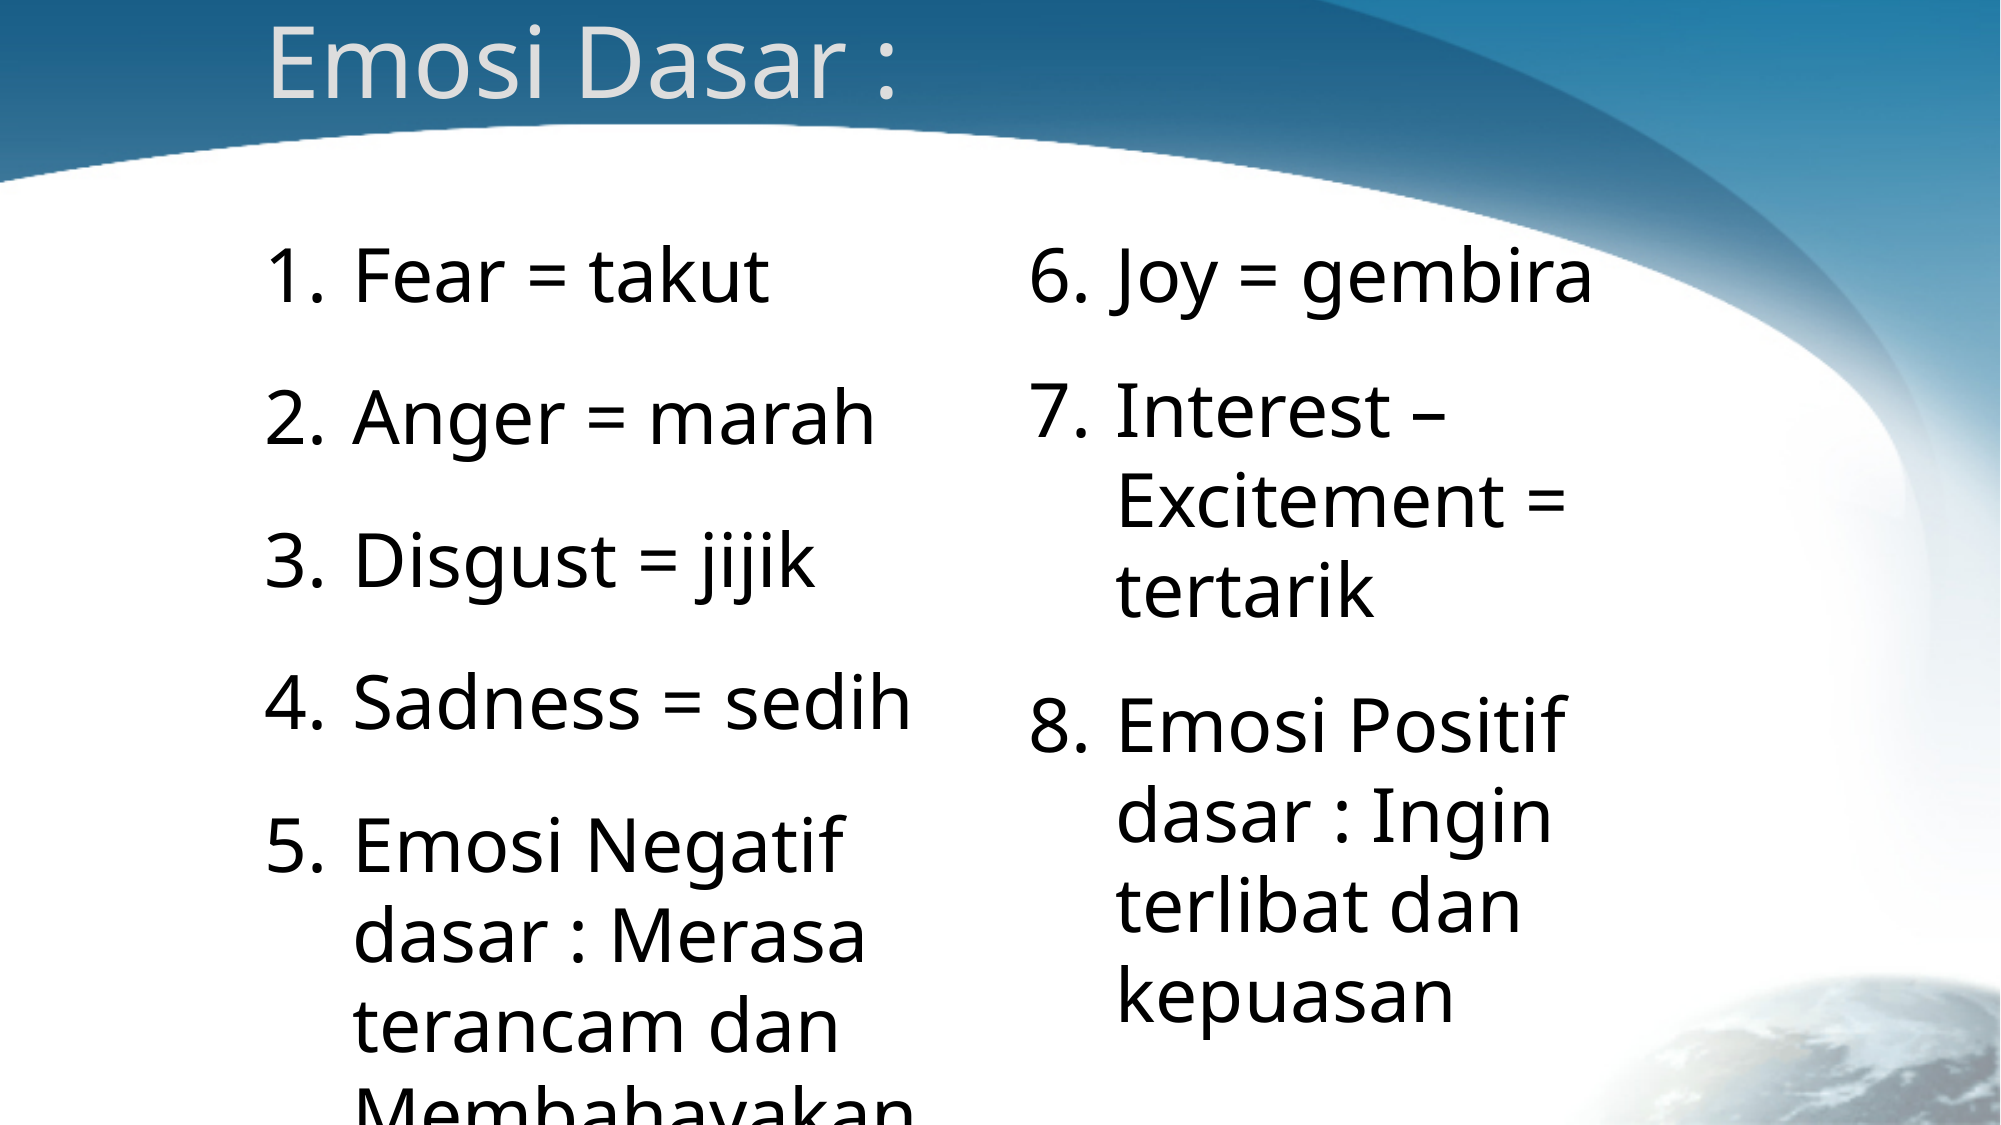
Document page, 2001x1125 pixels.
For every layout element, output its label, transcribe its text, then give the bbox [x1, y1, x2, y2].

list Fear = takut Anger = marah Disgust = jijik Sadness = sedih Emosi Negatif dasar : Merasa terancam dan Membahayakan [249, 220, 987, 963]
title Emosi Dasar : [249, 0, 1750, 153]
picture [0, 0, 2001, 1125]
list Joy = gembira Interest – Excitement = tertarik Emosi Positif dasar : Ingin terlibat dan kepuasan [1013, 219, 1750, 1059]
